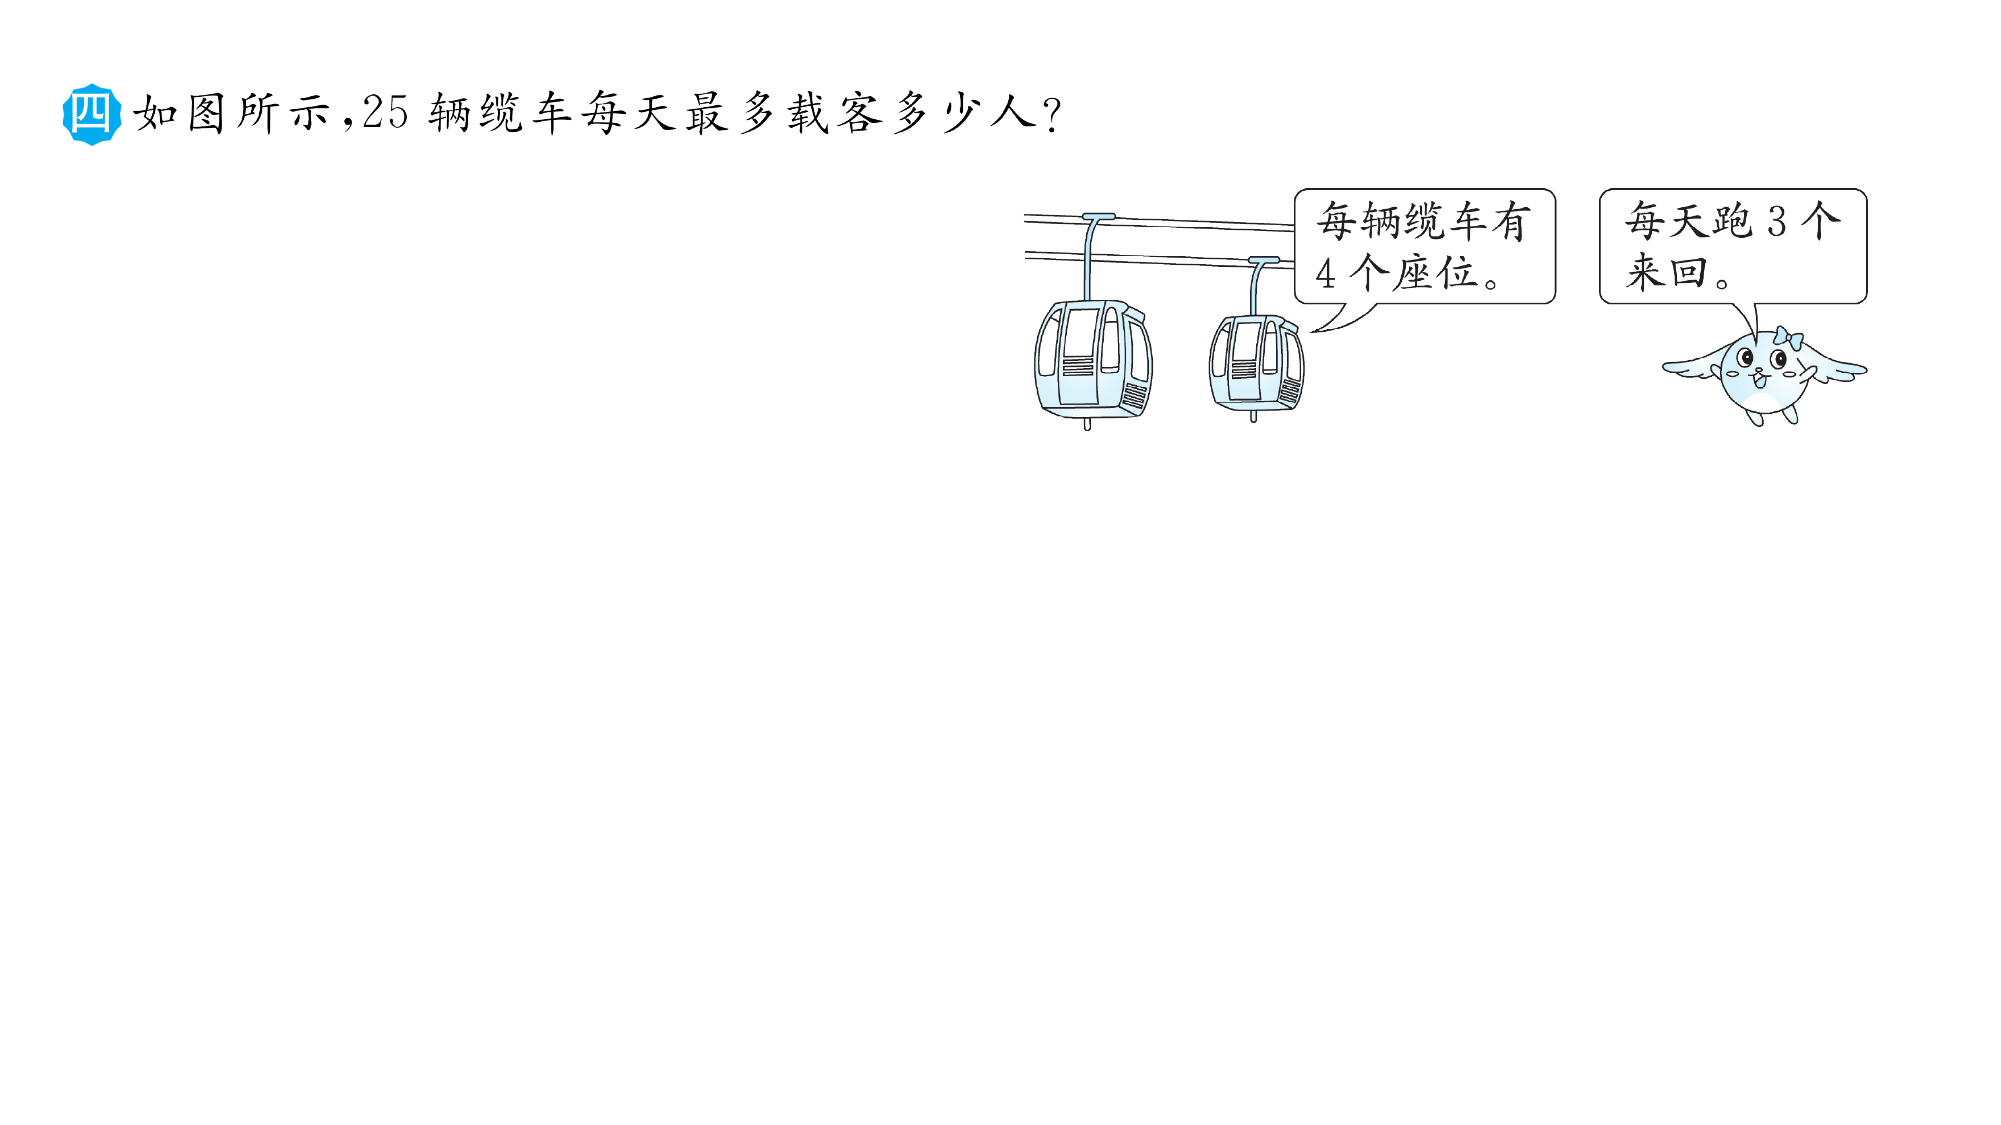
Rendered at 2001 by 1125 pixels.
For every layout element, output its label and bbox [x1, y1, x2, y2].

picture [58, 58, 1949, 473]
